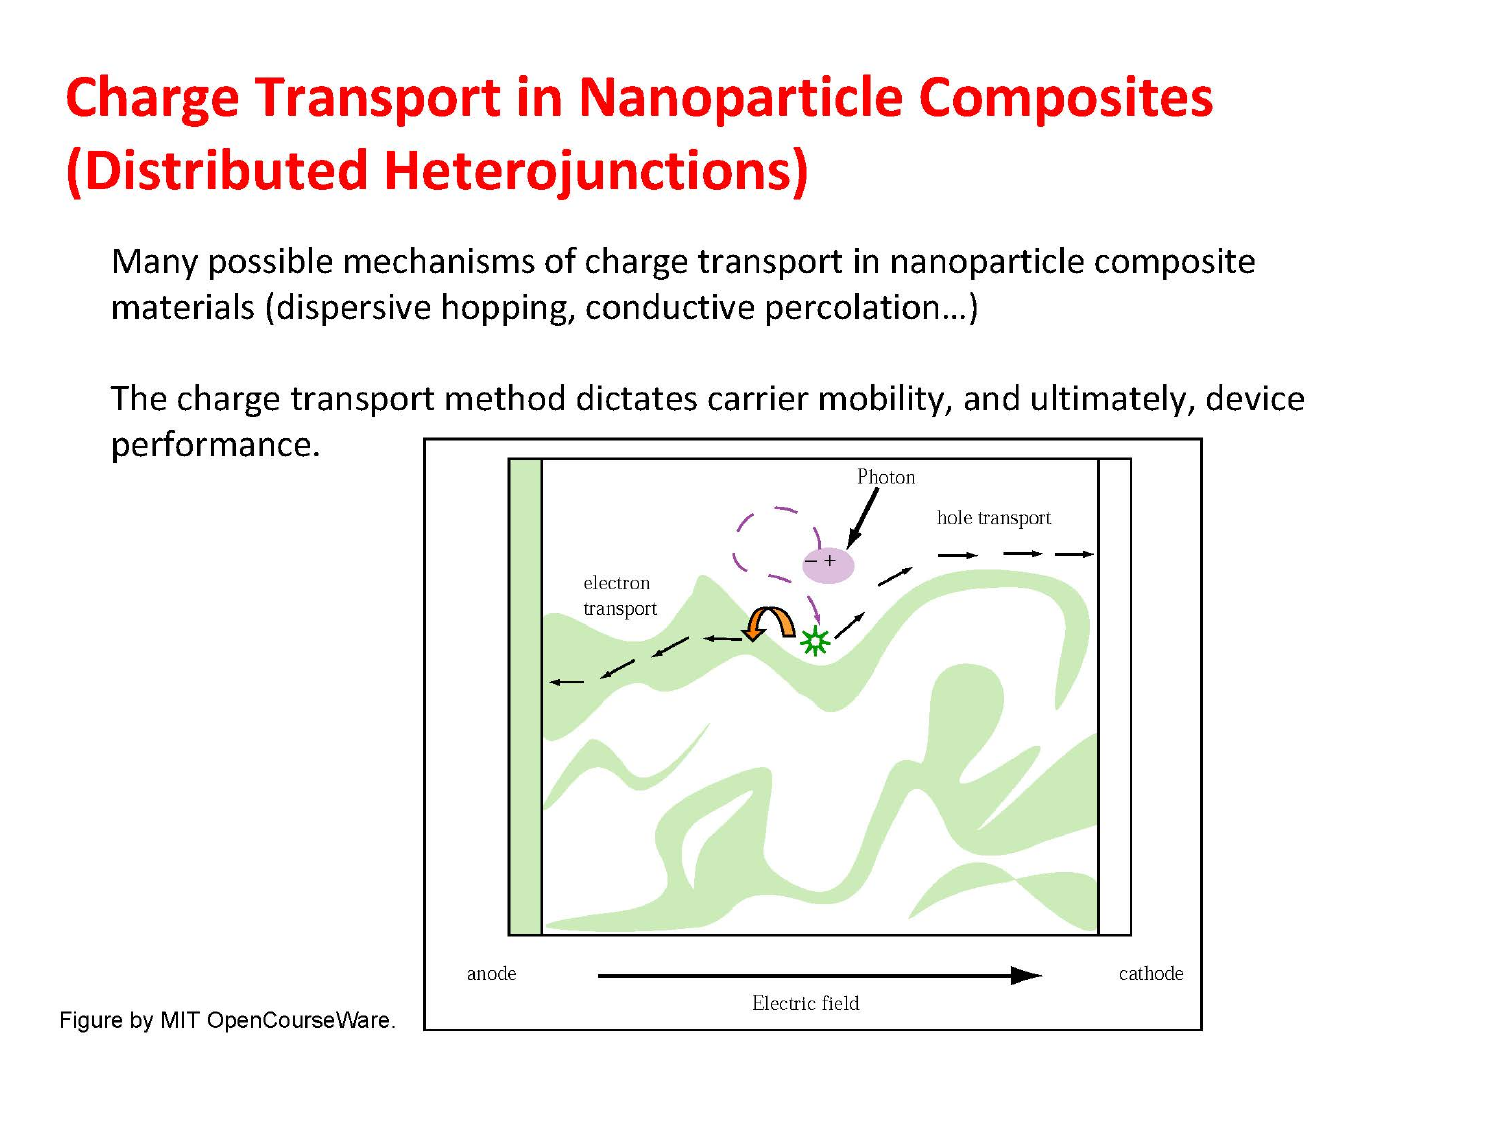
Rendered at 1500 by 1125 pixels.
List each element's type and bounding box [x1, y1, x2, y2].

list [40, 42, 1409, 1068]
